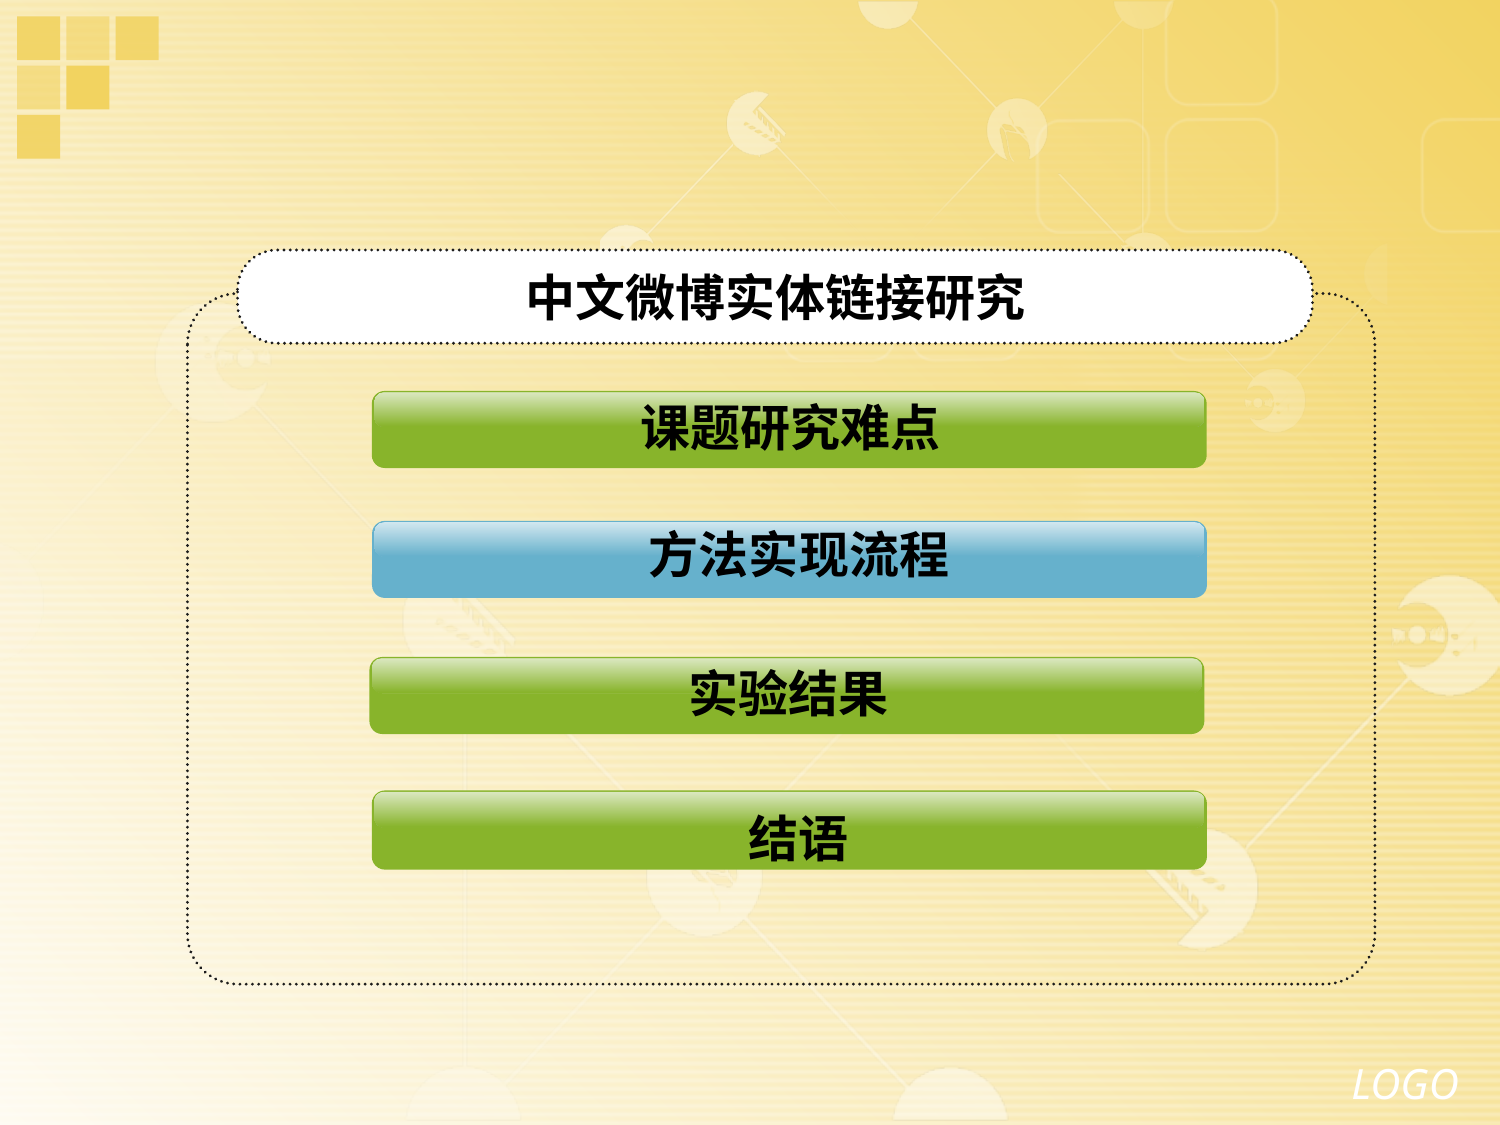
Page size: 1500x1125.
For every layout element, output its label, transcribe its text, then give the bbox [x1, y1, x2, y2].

text_box 中文微博实体链接研究 [237, 249, 1313, 344]
picture [0, 0, 1500, 1125]
text_box [187, 293, 1375, 985]
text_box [369, 656, 1205, 735]
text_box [371, 390, 1207, 469]
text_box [371, 520, 1208, 599]
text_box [371, 790, 1208, 870]
